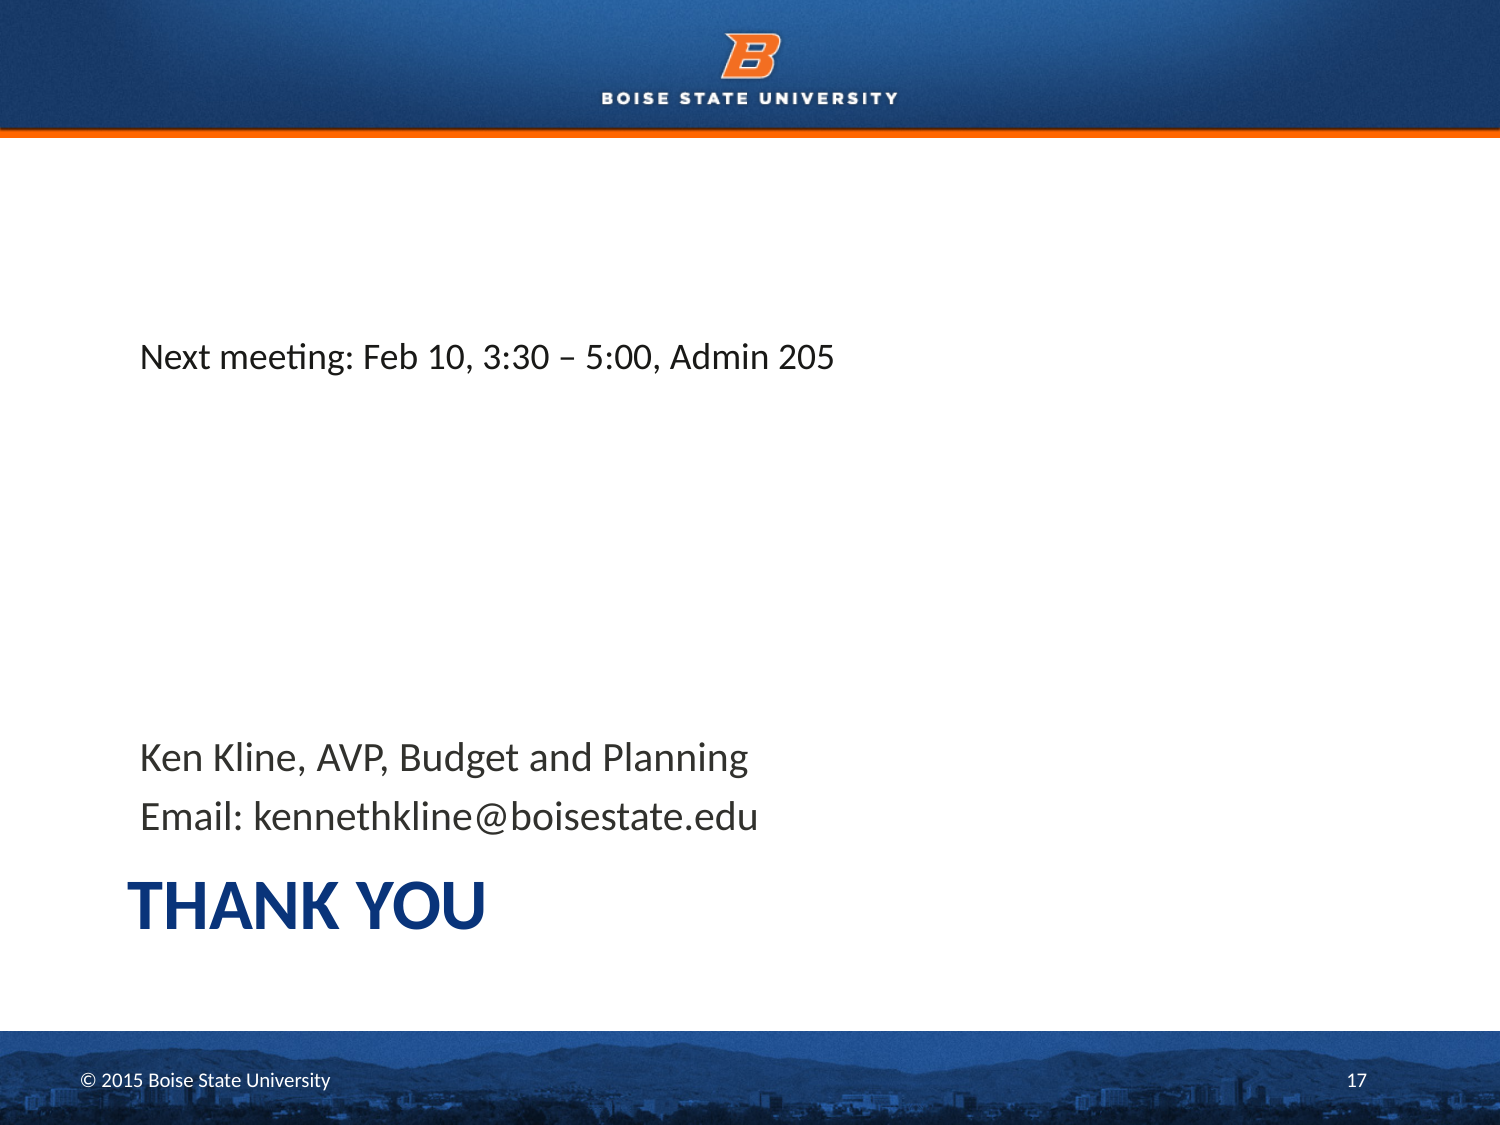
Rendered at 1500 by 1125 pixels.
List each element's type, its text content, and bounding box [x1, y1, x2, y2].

text_box Next meeting: Feb 10, 3:30 – 5:00, Admin 205 [125, 324, 1363, 385]
list Ken Kline, AVP, Budget and Planning Email: kennethkline@boisestate.edu [125, 712, 1400, 847]
picture [0, 0, 1500, 138]
title Thank You [112, 849, 1388, 953]
picture [0, 1031, 1500, 1125]
